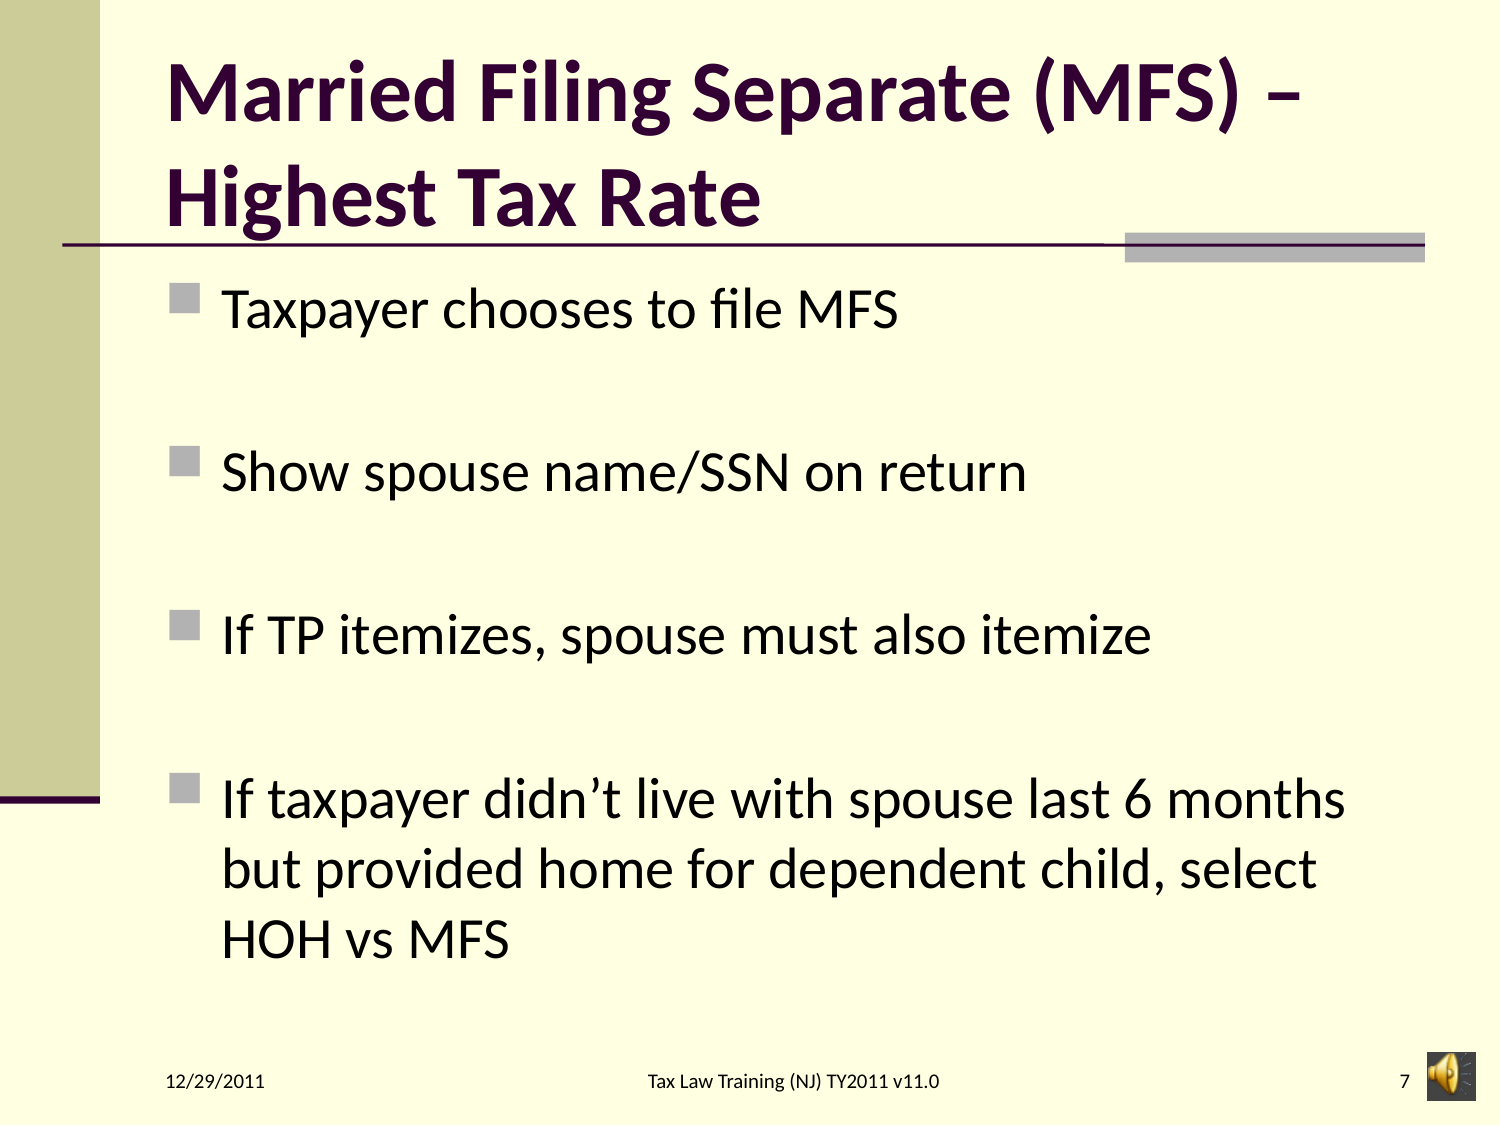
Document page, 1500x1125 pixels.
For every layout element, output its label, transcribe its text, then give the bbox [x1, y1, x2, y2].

footer Tax Law Training (NJ) TY2011 v11.0 [549, 1049, 1038, 1101]
title Married Filing Separate (MFS) – Highest Tax Rate [150, 45, 1425, 234]
slide_number 7 [1112, 1049, 1426, 1101]
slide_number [149, 1050, 476, 1101]
picture [1426, 1051, 1477, 1102]
list Taxpayer chooses to file MFS Show spouse name/SSN on return If TP itemizes, spouse must also itemize If taxpayer didn’t live with spouse last 6 months but provided home for dependent child, select HOH vs MFS [150, 262, 1425, 1038]
